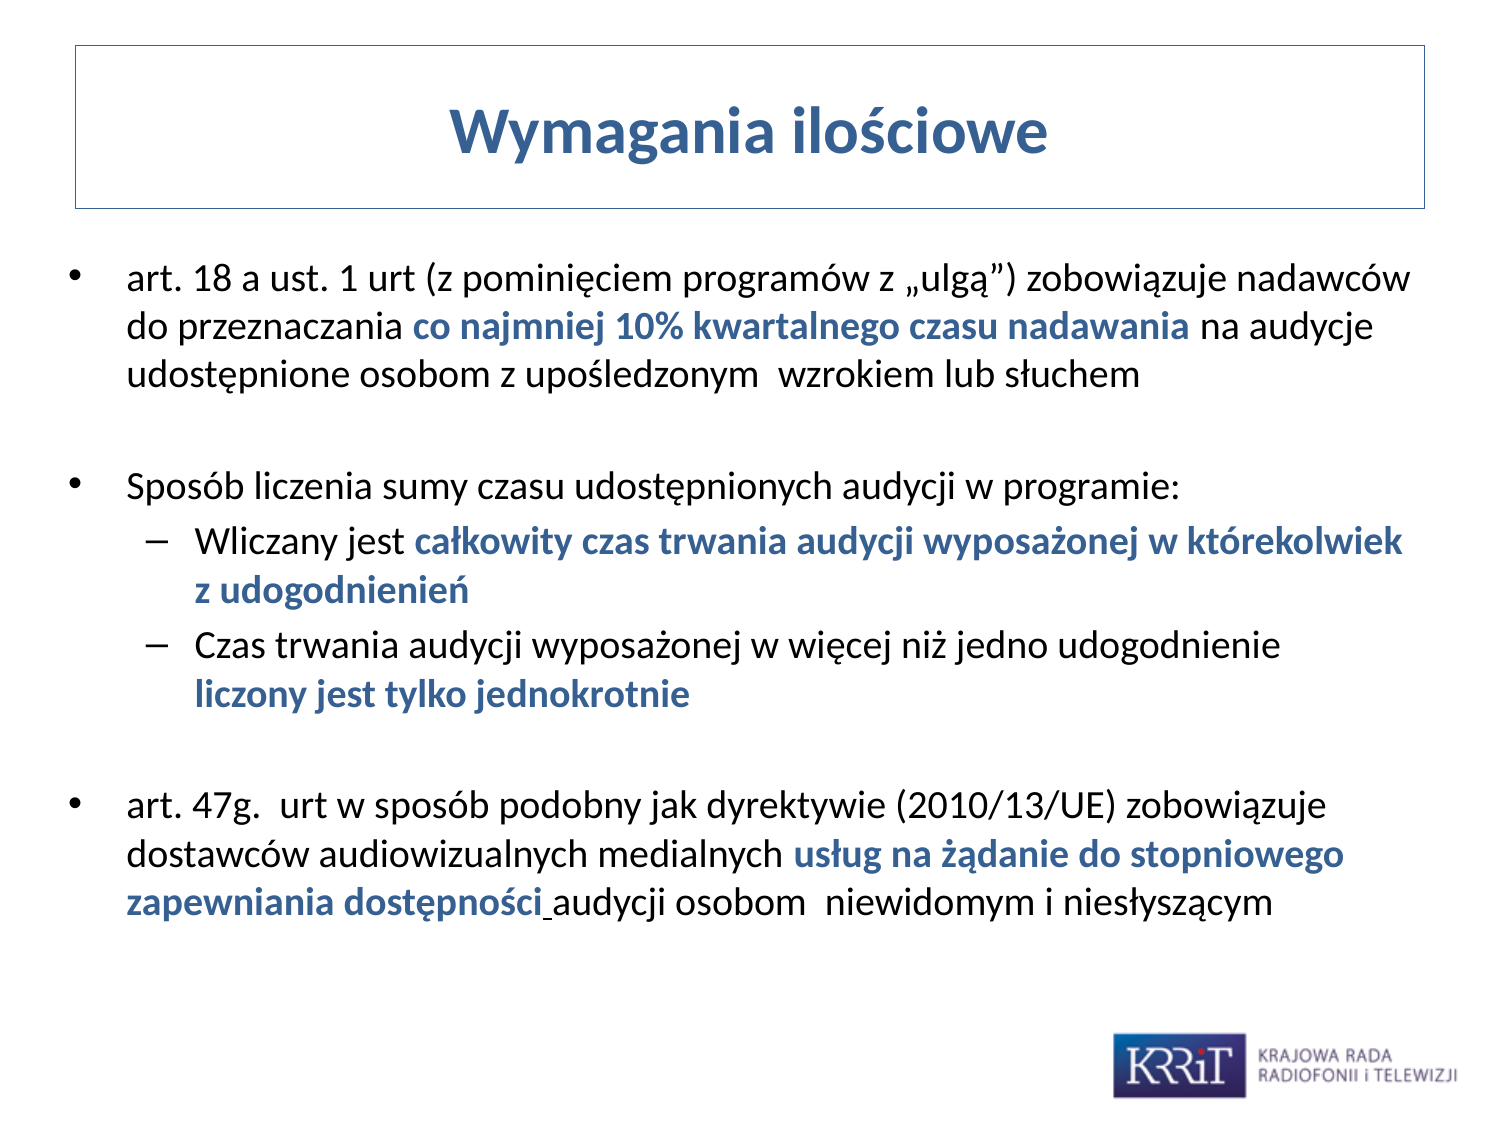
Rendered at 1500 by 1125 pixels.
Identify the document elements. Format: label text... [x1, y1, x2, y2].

picture [1109, 1024, 1462, 1107]
title Wymagania ilościowe [75, 45, 1425, 209]
list art. 18 a ust. 1 urt (z pominięciem programów z „ulgą”) zobowiązuje nadawców do przeznaczania co najmniej 10% kwartalnego czasu nadawania na audycje udostępnione osobom z upośledzonym wzrokiem lub słuchem Sposób liczenia sumy czasu udostępnionych audycji w programie: Wliczany jest całkowity czas trwania audycji wyposażonej w którekolwiek z udogodnienień Czas trwania audycji wyposażonej w więcej niż jedno udogodnienie liczony jest tylko jednokrotnie art. 47g. urt w sposób podobny jak dyrektywie (2010/13/UE) zobowiązuje dostawców audiowizualnych medialnych usług na żądanie do stopniowego zapewniania dostępności audycji osobom niewidomym i niesłyszącym [53, 243, 1436, 986]
